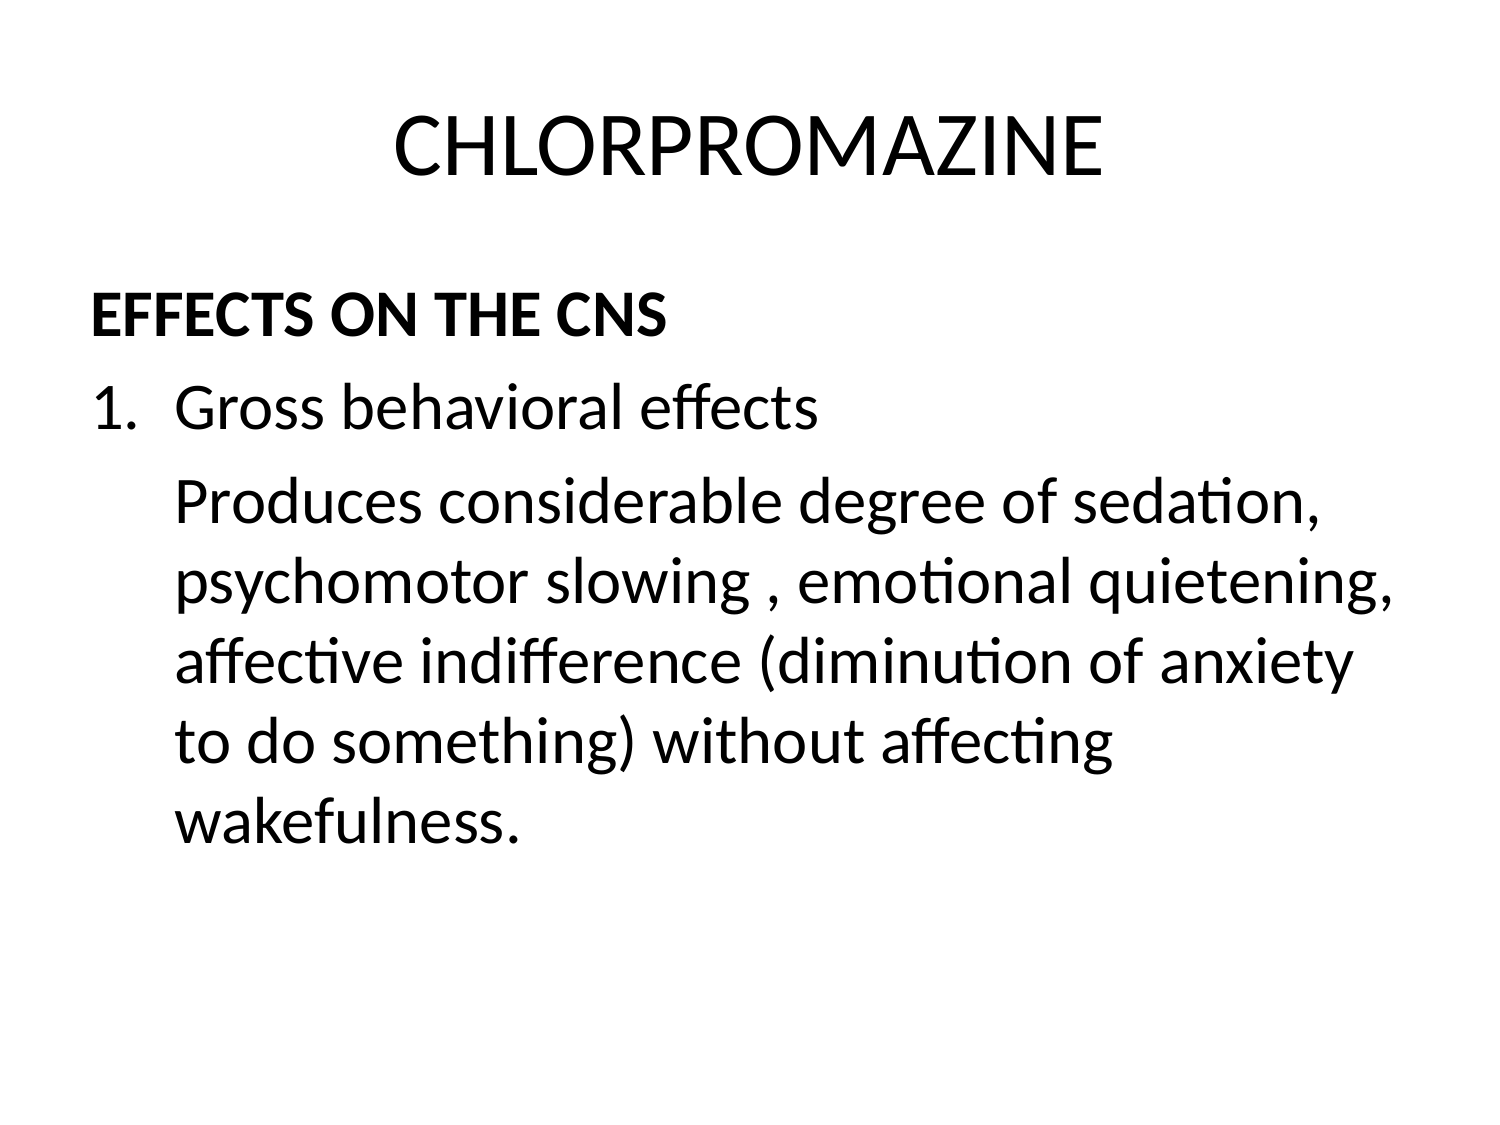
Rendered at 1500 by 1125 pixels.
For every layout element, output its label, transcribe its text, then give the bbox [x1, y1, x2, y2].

title CHLORPROMAZINE [75, 45, 1425, 233]
list EFFECTS ON THE CNS Gross behavioral effects Produces considerable degree of sedation, psychomotor slowing , emotional quietening, affective indifference (diminution of anxiety to do something) without affecting wakefulness. [75, 262, 1425, 1005]
